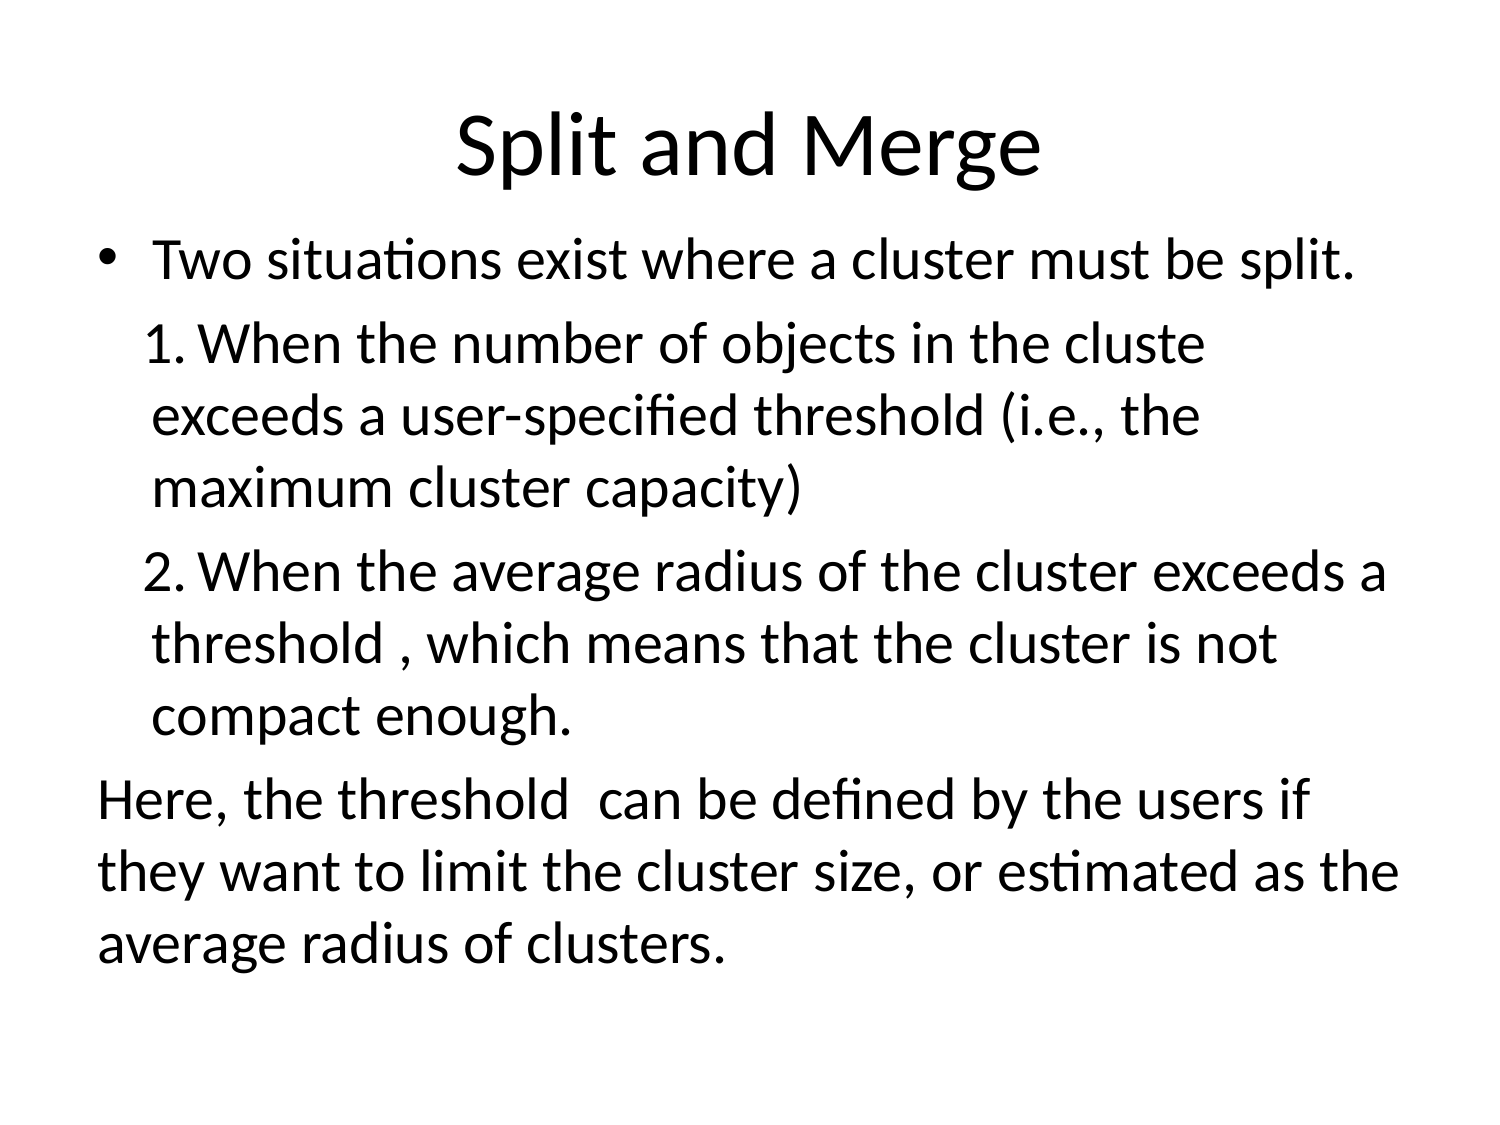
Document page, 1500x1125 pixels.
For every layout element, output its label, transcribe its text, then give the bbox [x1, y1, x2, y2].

title Split and Merge [75, 45, 1425, 233]
